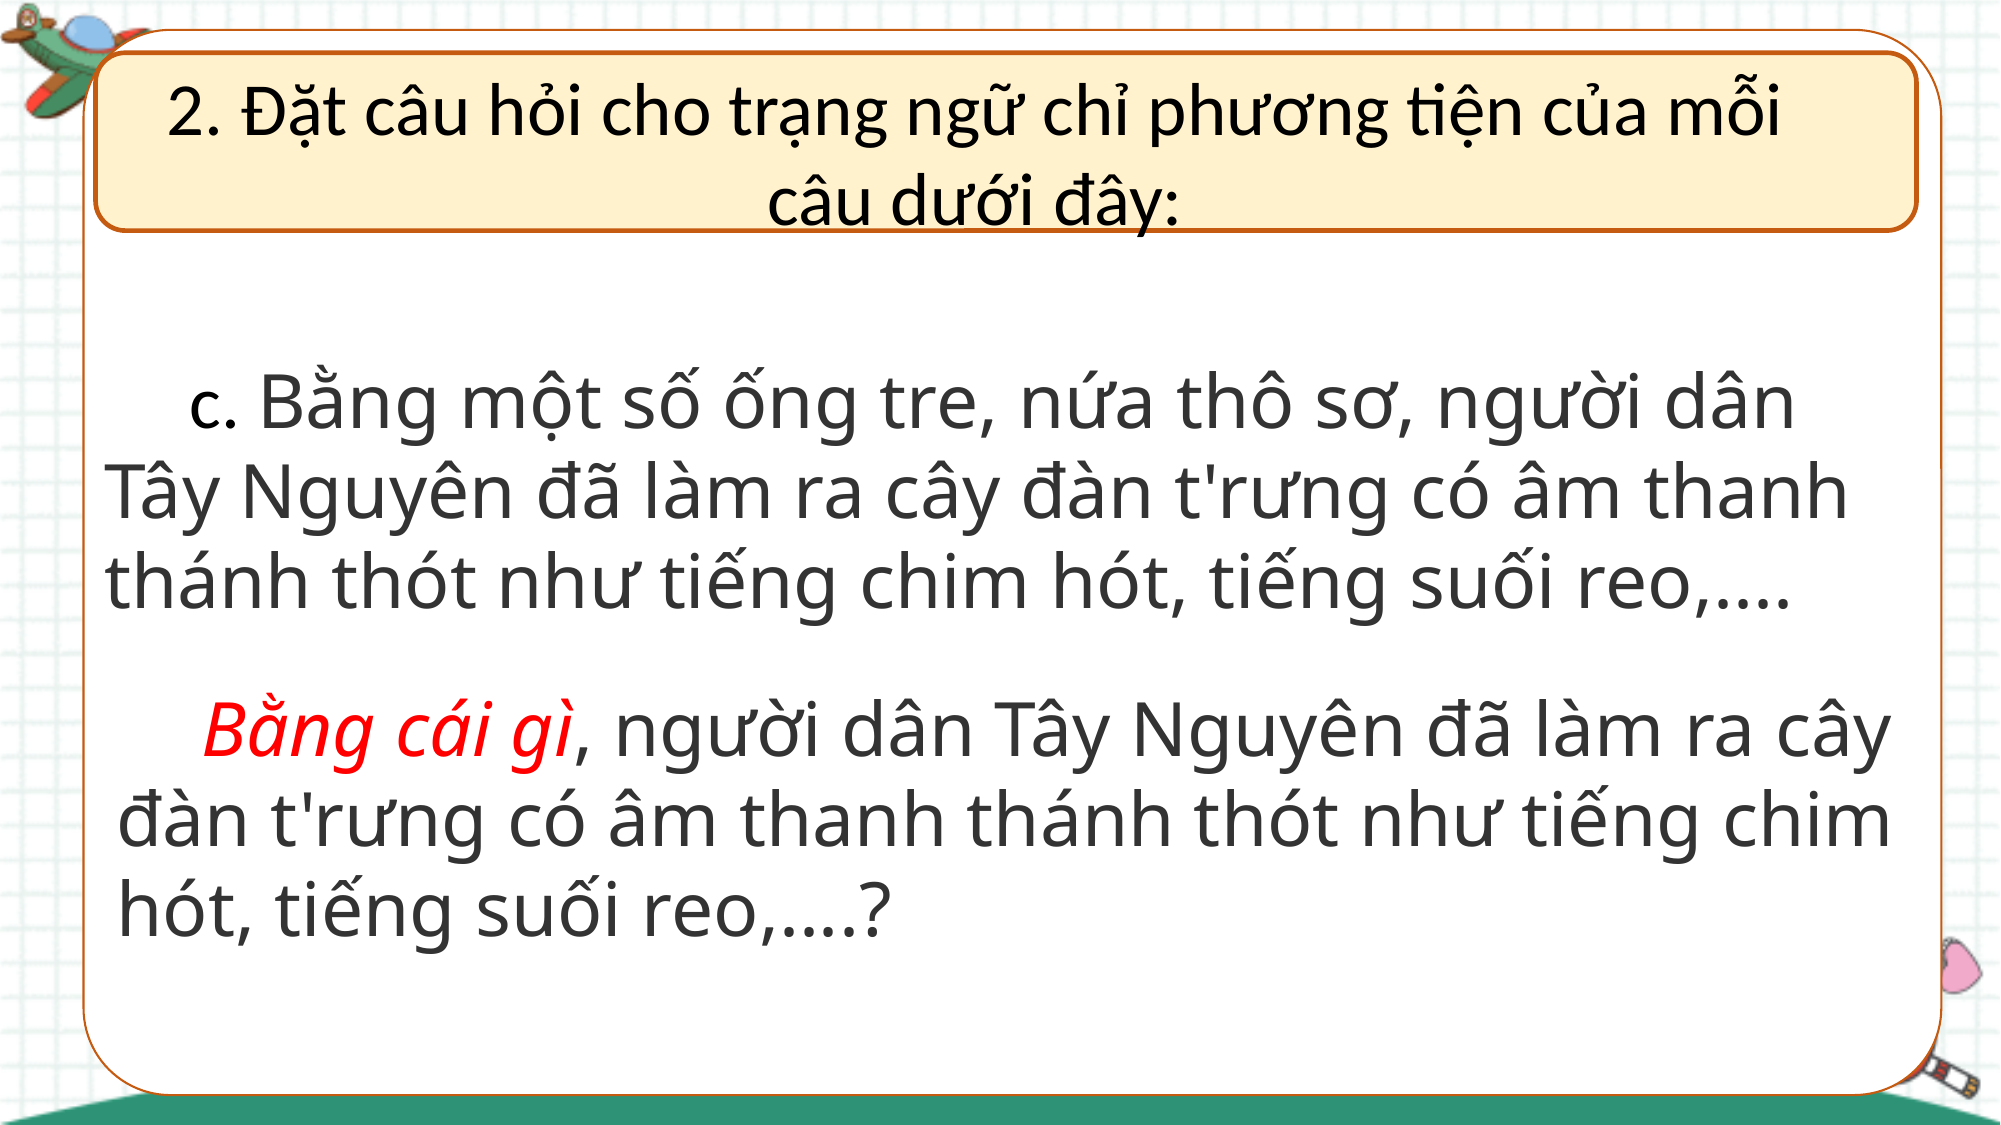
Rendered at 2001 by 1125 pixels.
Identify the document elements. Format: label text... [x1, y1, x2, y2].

picture [0, 0, 2001, 1125]
text_box Bằng cái gì, người dân Tây Nguyên đã làm ra cây đàn t'rưng có âm thanh thánh thót như tiếng chim hót, tiếng suối reo,....? [101, 674, 1923, 960]
text_box c. Bằng một số ống tre, nứa thô sơ, người dân Tây Nguyên đã làm ra cây đàn t'rưng có âm thanh thánh thót như tiếng chim hót, tiếng suối reo,.... [89, 346, 1911, 722]
text_box [120, 51, 1918, 232]
text_box [82, 28, 1943, 1097]
text_box 2. Đặt câu hỏi cho trạng ngữ chỉ phương tiện của mỗi câu dưới đây: [95, 52, 1856, 248]
